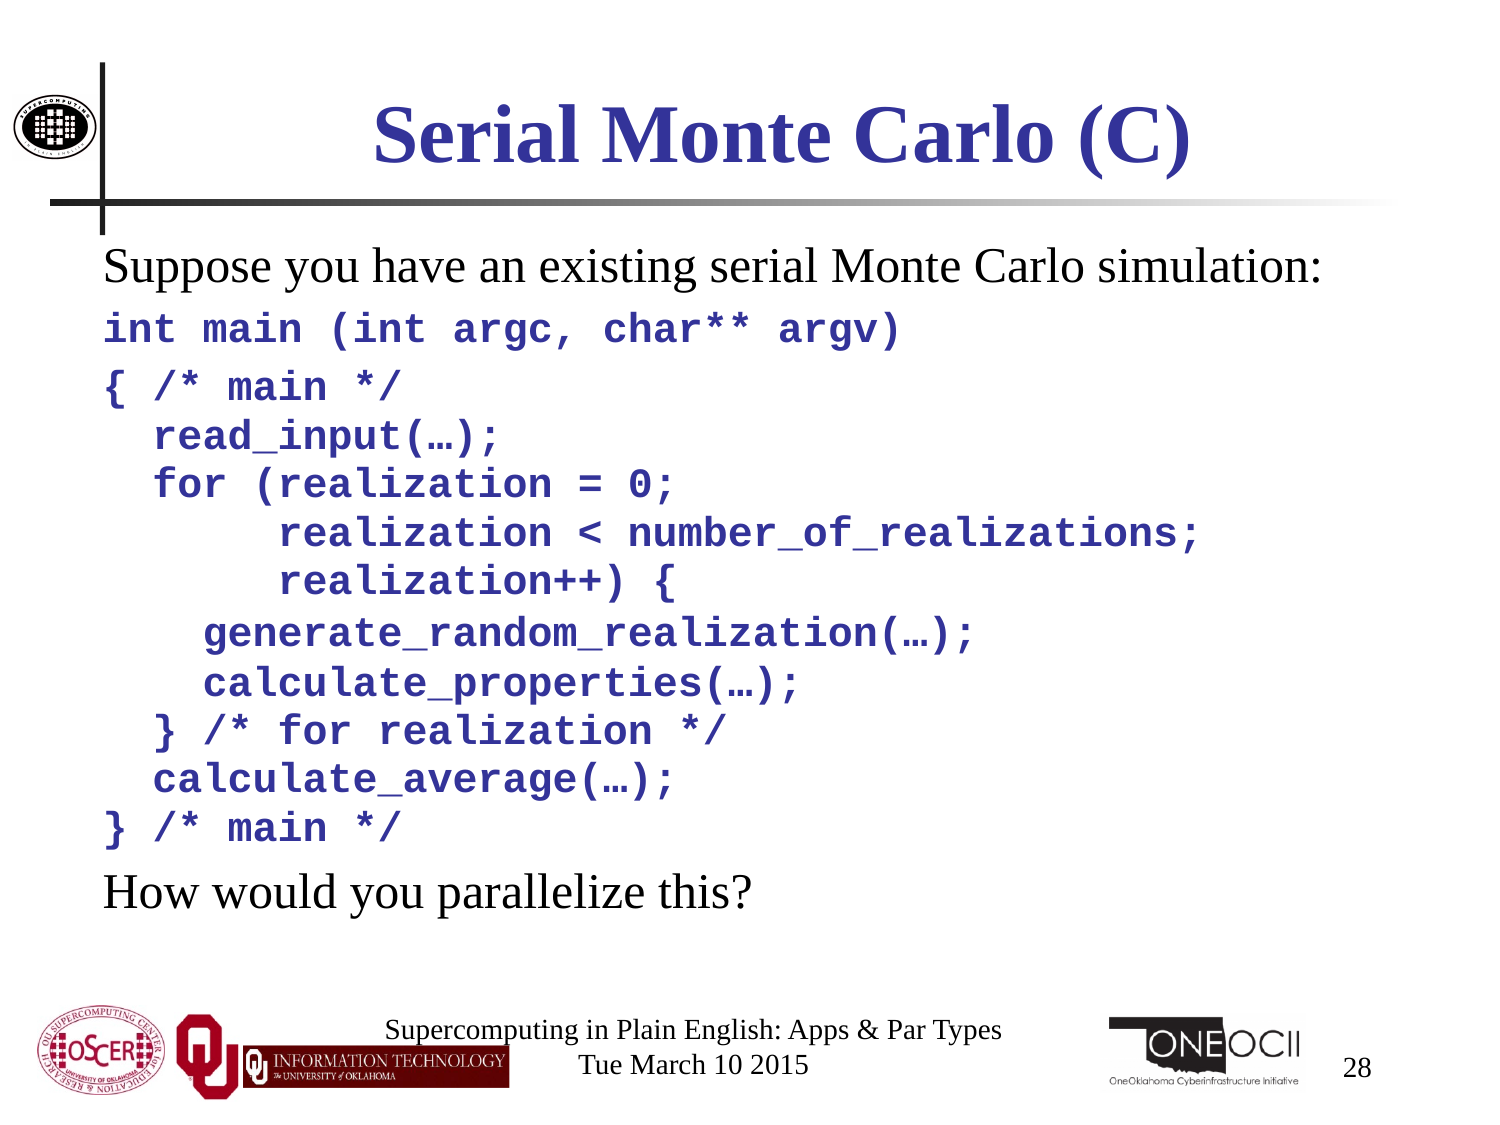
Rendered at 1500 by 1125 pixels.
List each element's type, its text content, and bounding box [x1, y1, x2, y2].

picture [1100, 1013, 1306, 1093]
slide_number 28 [1174, 1015, 1388, 1091]
picture [12, 94, 98, 161]
list Suppose you have an existing serial Monte Carlo simulation: int main (int argc, char** argv) { /* main */ read_input(…); for (realization = 0; realization < number_of_realizations; realization++) { generate_random_realization(…); calculate_properties(…); } /* for realization */ calculate_average(…); } /* main */ How would you parallelize this? [87, 224, 1438, 1001]
title Serial Monte Carlo (C) [124, 74, 1442, 187]
picture [37, 1005, 165, 1095]
footer Supercomputing in Plain English: Apps & Par Types Tue March 10 2015 [237, 1012, 1151, 1088]
picture [174, 1012, 513, 1102]
